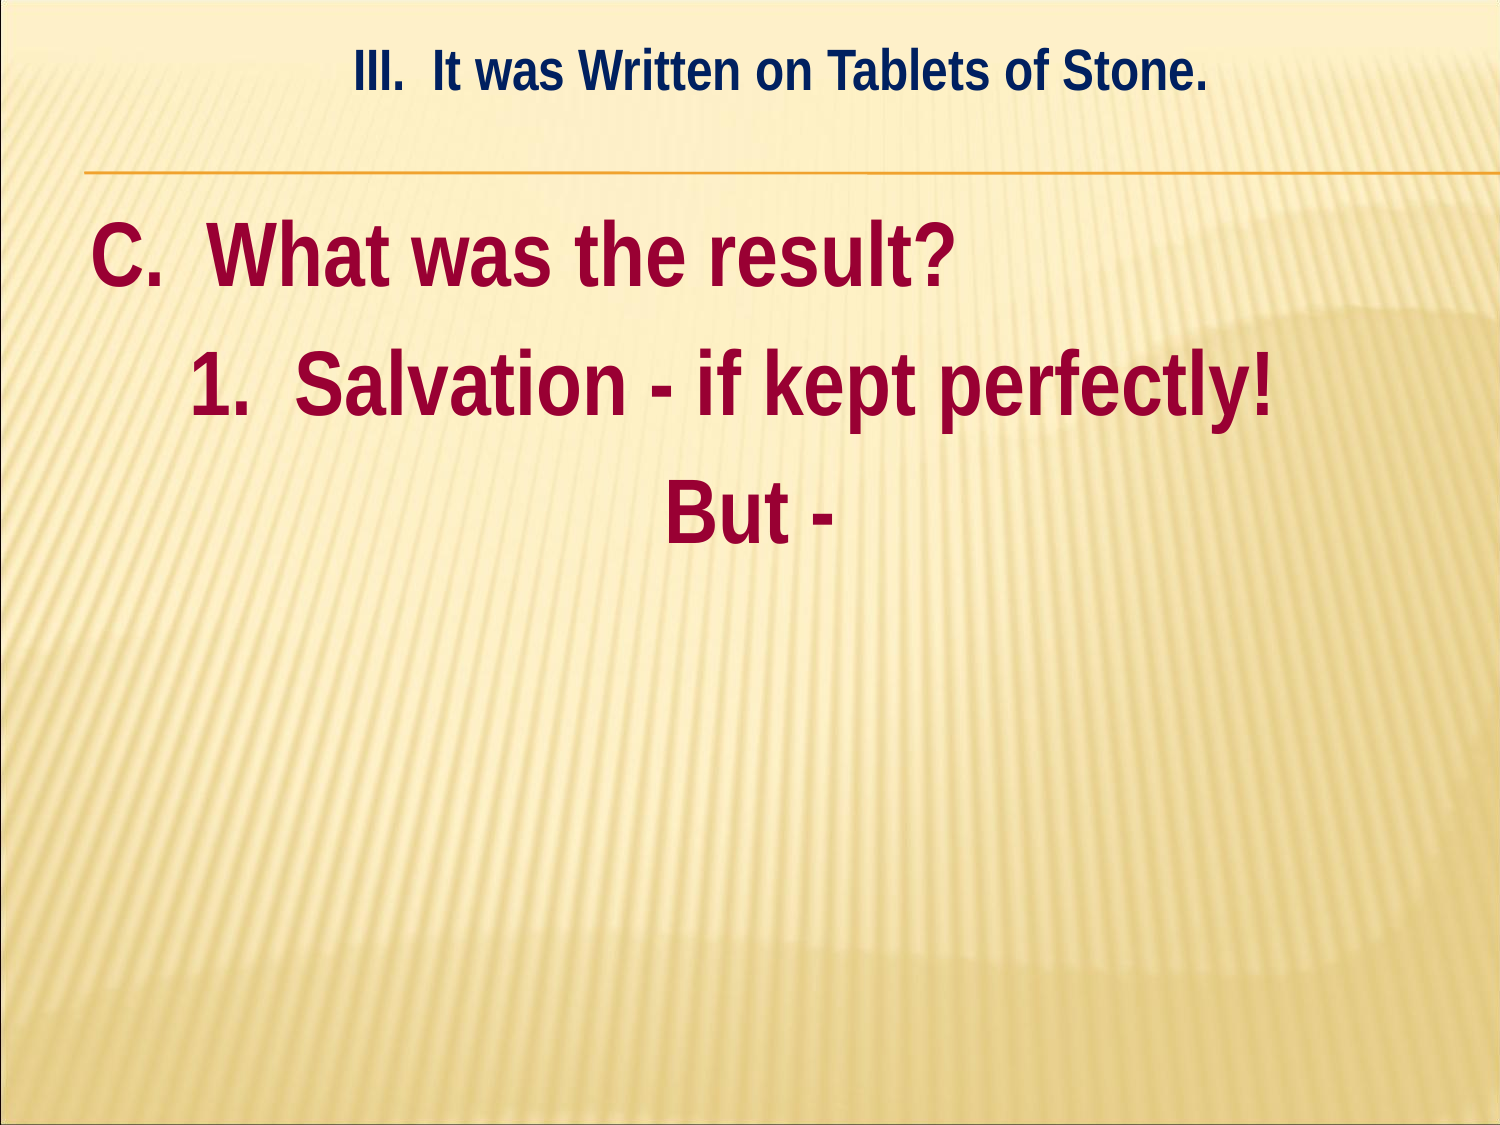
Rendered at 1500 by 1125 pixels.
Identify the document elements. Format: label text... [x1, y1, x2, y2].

list C. What was the result? 1. Salvation - if kept perfectly! But - [75, 187, 1425, 1038]
picture [0, 0, 1500, 1125]
text_box III. It was Written on Tablets of Stone. [137, 24, 1425, 110]
